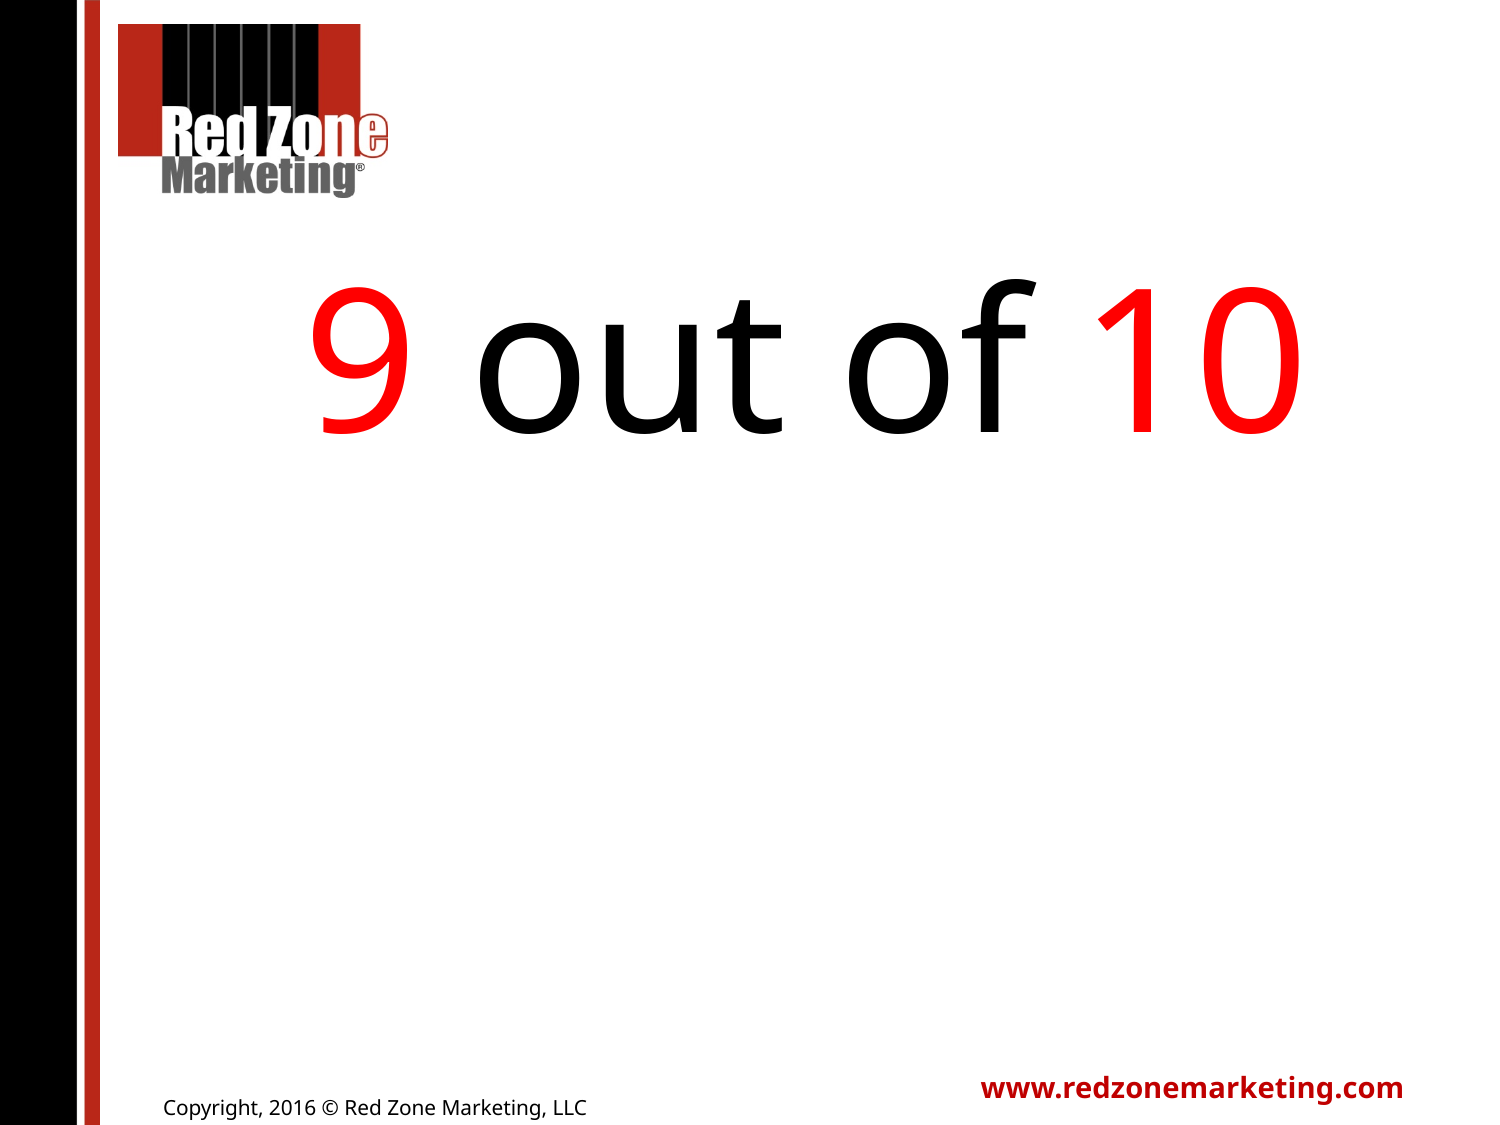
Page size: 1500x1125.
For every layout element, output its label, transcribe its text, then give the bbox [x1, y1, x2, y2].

picture [118, 24, 388, 198]
text_box 9 out of 10 [137, 224, 1475, 480]
picture [0, 0, 100, 1125]
